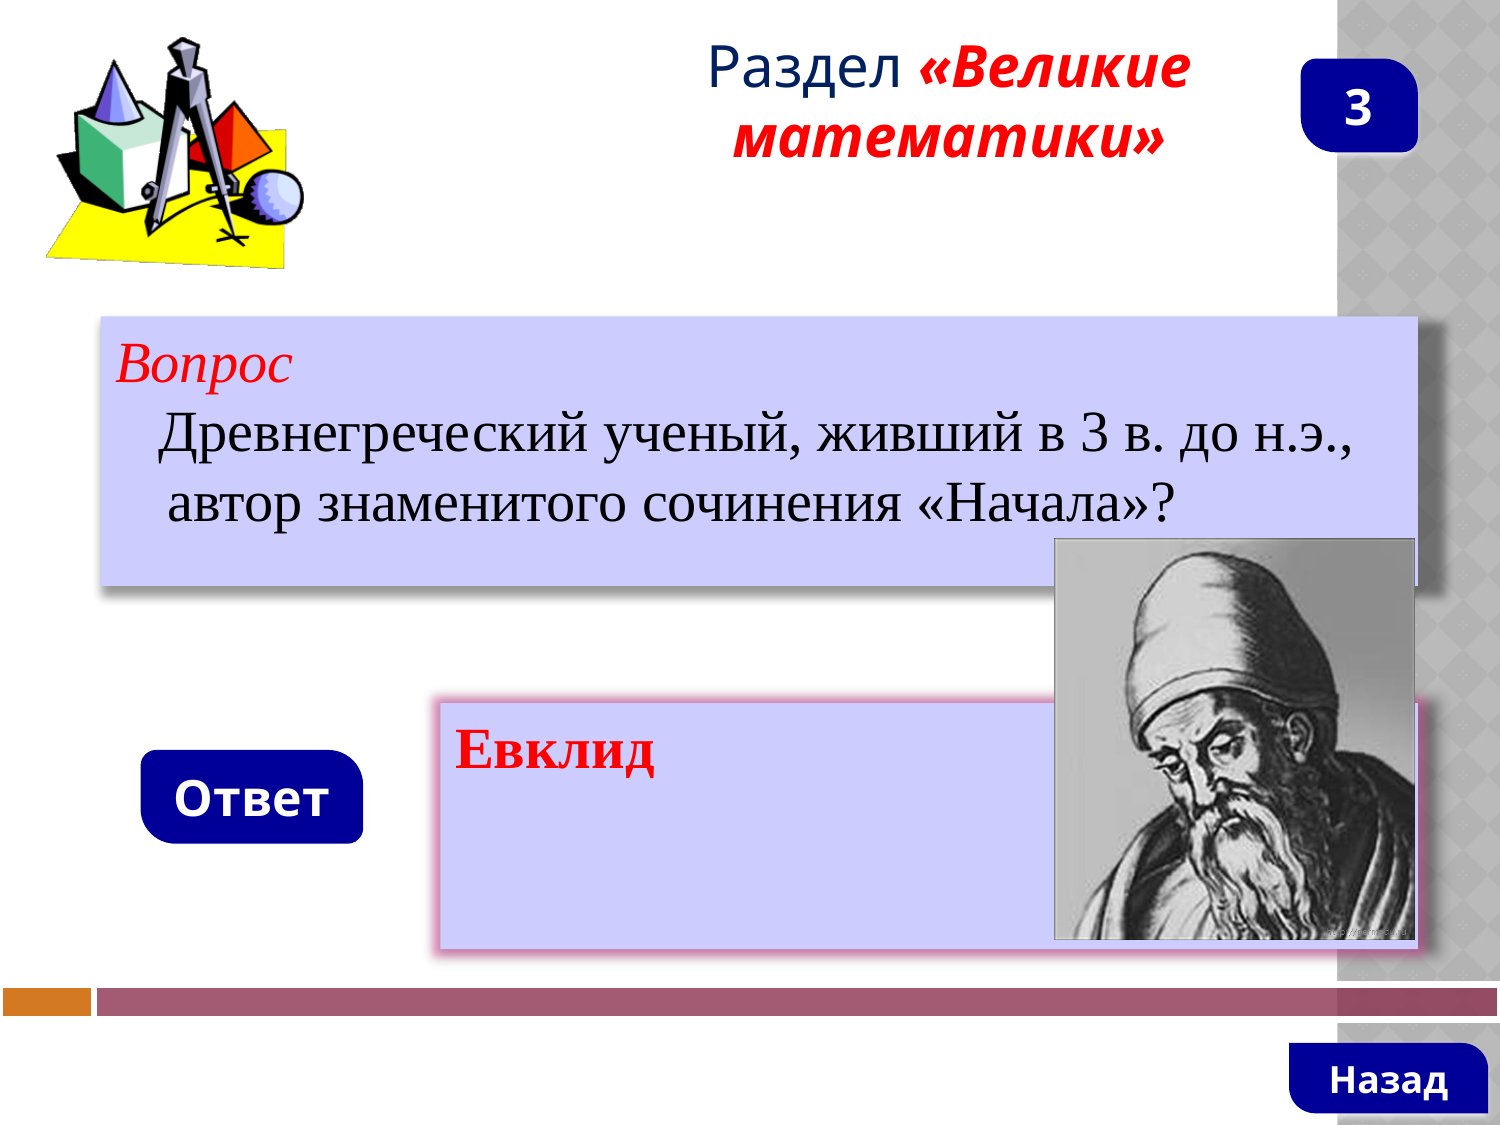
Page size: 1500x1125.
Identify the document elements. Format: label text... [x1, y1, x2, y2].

text_box Раздел «Великие математики» [632, 46, 1266, 153]
list Вопрос Древнегреческий ученый, живший в 3 в. до н.э., автор знаменитого сочинения «Начала»? [100, 316, 1418, 586]
text_box [91, 981, 1500, 1023]
text_box [0, 981, 91, 1023]
text_box Назад [1289, 1042, 1489, 1114]
picture [46, 34, 306, 270]
text_box Ответ [140, 749, 364, 844]
text_box 3 [1300, 58, 1418, 153]
picture [1054, 538, 1415, 940]
text_box Евклид [440, 703, 1418, 950]
